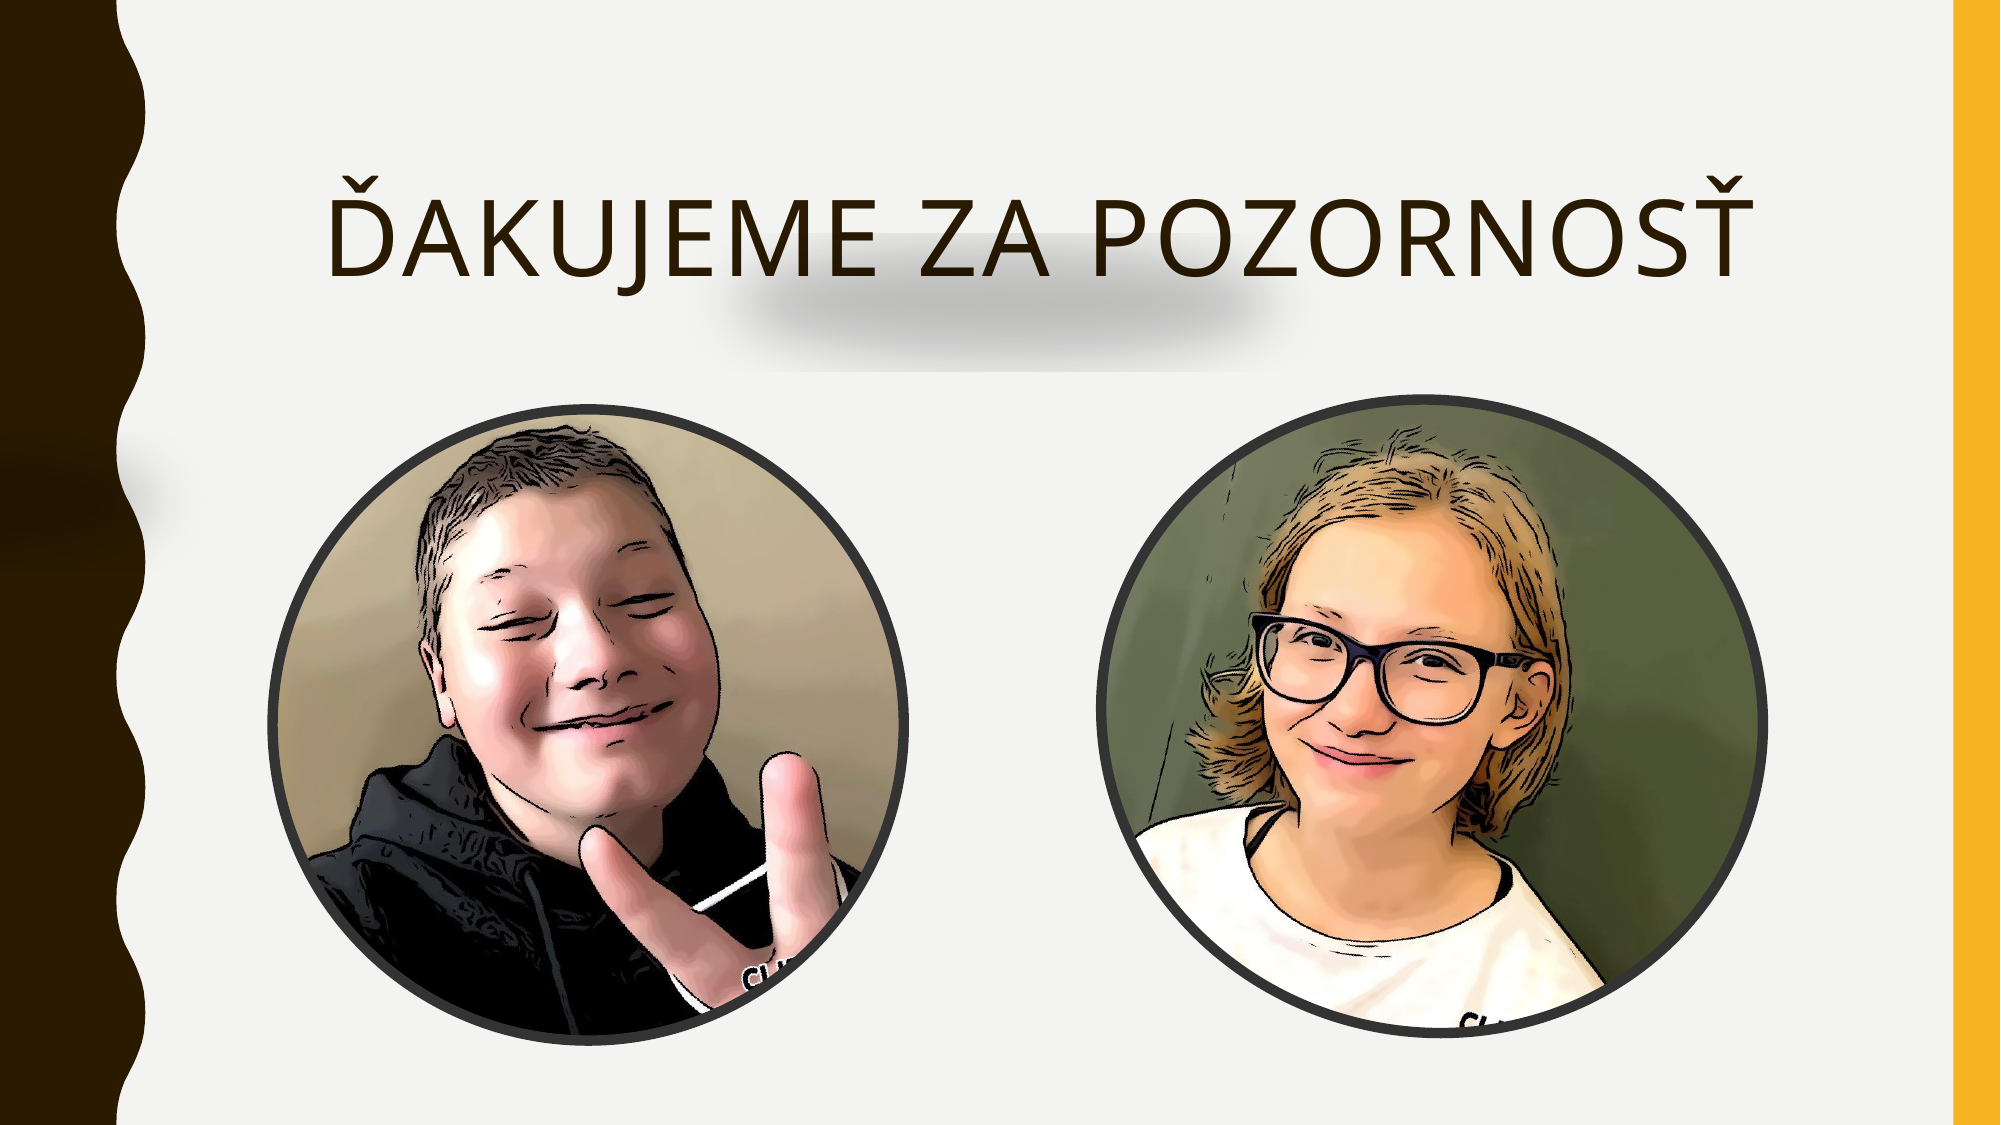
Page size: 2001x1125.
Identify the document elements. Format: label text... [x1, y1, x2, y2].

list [272, 409, 904, 1041]
title Ďakujeme za pozornosť [205, 62, 1875, 308]
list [1100, 400, 1765, 1032]
